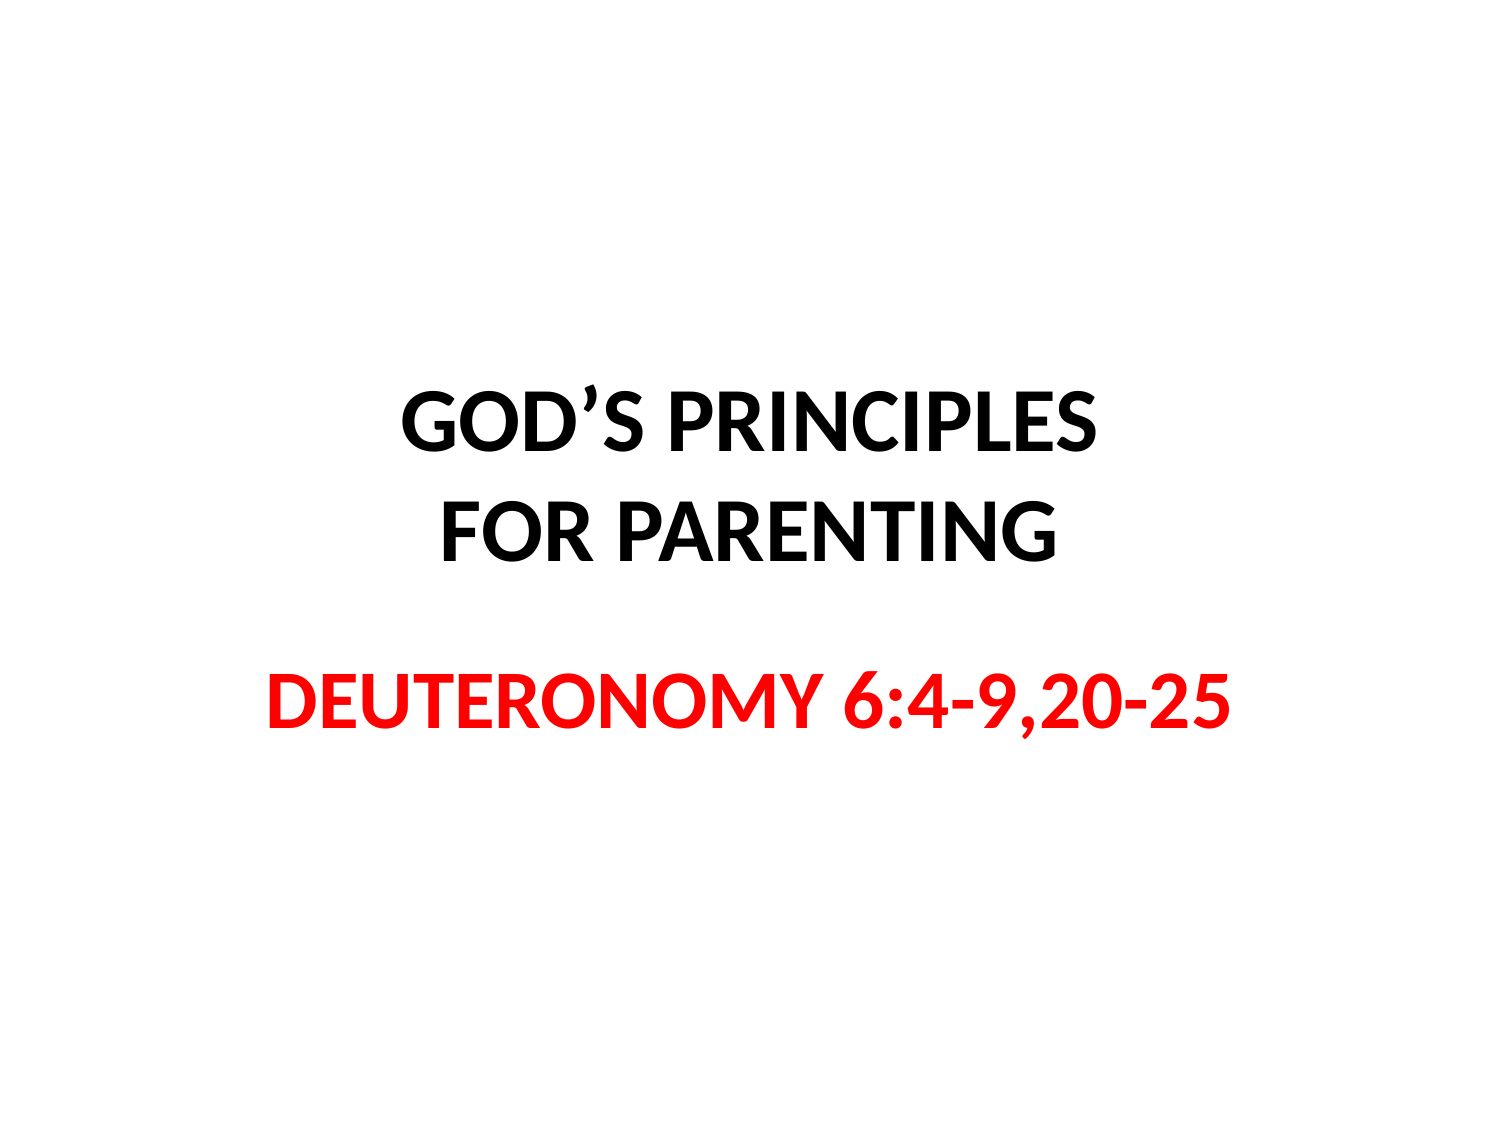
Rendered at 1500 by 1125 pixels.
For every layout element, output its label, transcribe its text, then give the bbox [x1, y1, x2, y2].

title GOD’S PRINCIPLES FOR PARENTING [112, 349, 1388, 591]
subtitle DEUTERONOMY 6:4-9,20-25 [225, 637, 1275, 925]
